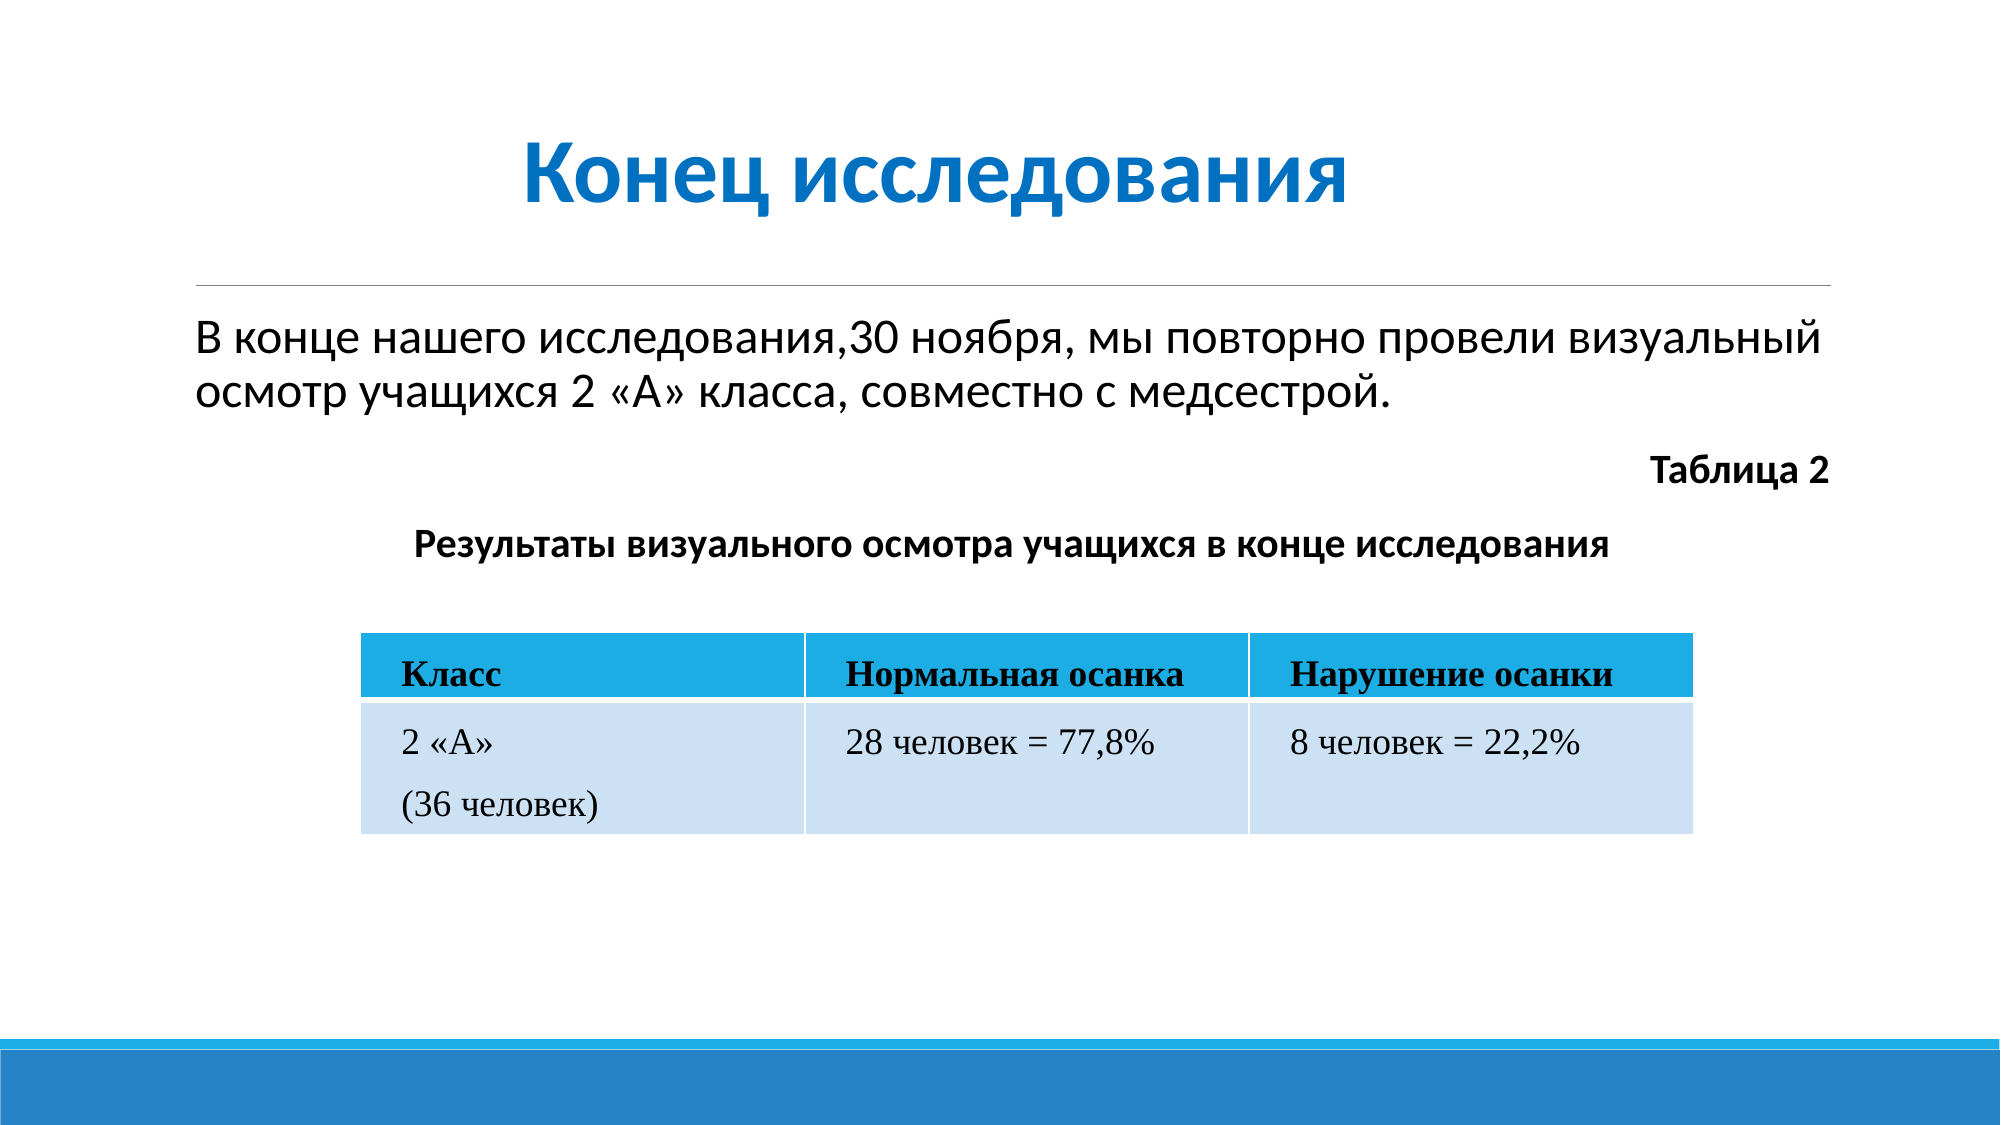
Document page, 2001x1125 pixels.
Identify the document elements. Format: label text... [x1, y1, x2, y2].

table_cell 8 человек = 22,2% [1250, 703, 1693, 834]
table_header Нормальная осанка [806, 633, 1248, 697]
text_box Конец исследования [262, 103, 1611, 228]
table_cell 28 человек = 77,8% [806, 703, 1248, 834]
list В конце нашего исследования,30 ноября, мы повторно провели визуальный осмотр учащихся 2 «А» класса, совместно с медсестрой. Таблица 2 Результаты визуального осмотра учащихся в конце исследования [180, 302, 1830, 963]
table_header Класс [361, 633, 804, 697]
table_header Нарушение осанки [1250, 633, 1693, 697]
table_cell 2 «А» (36 человек) [361, 703, 804, 834]
